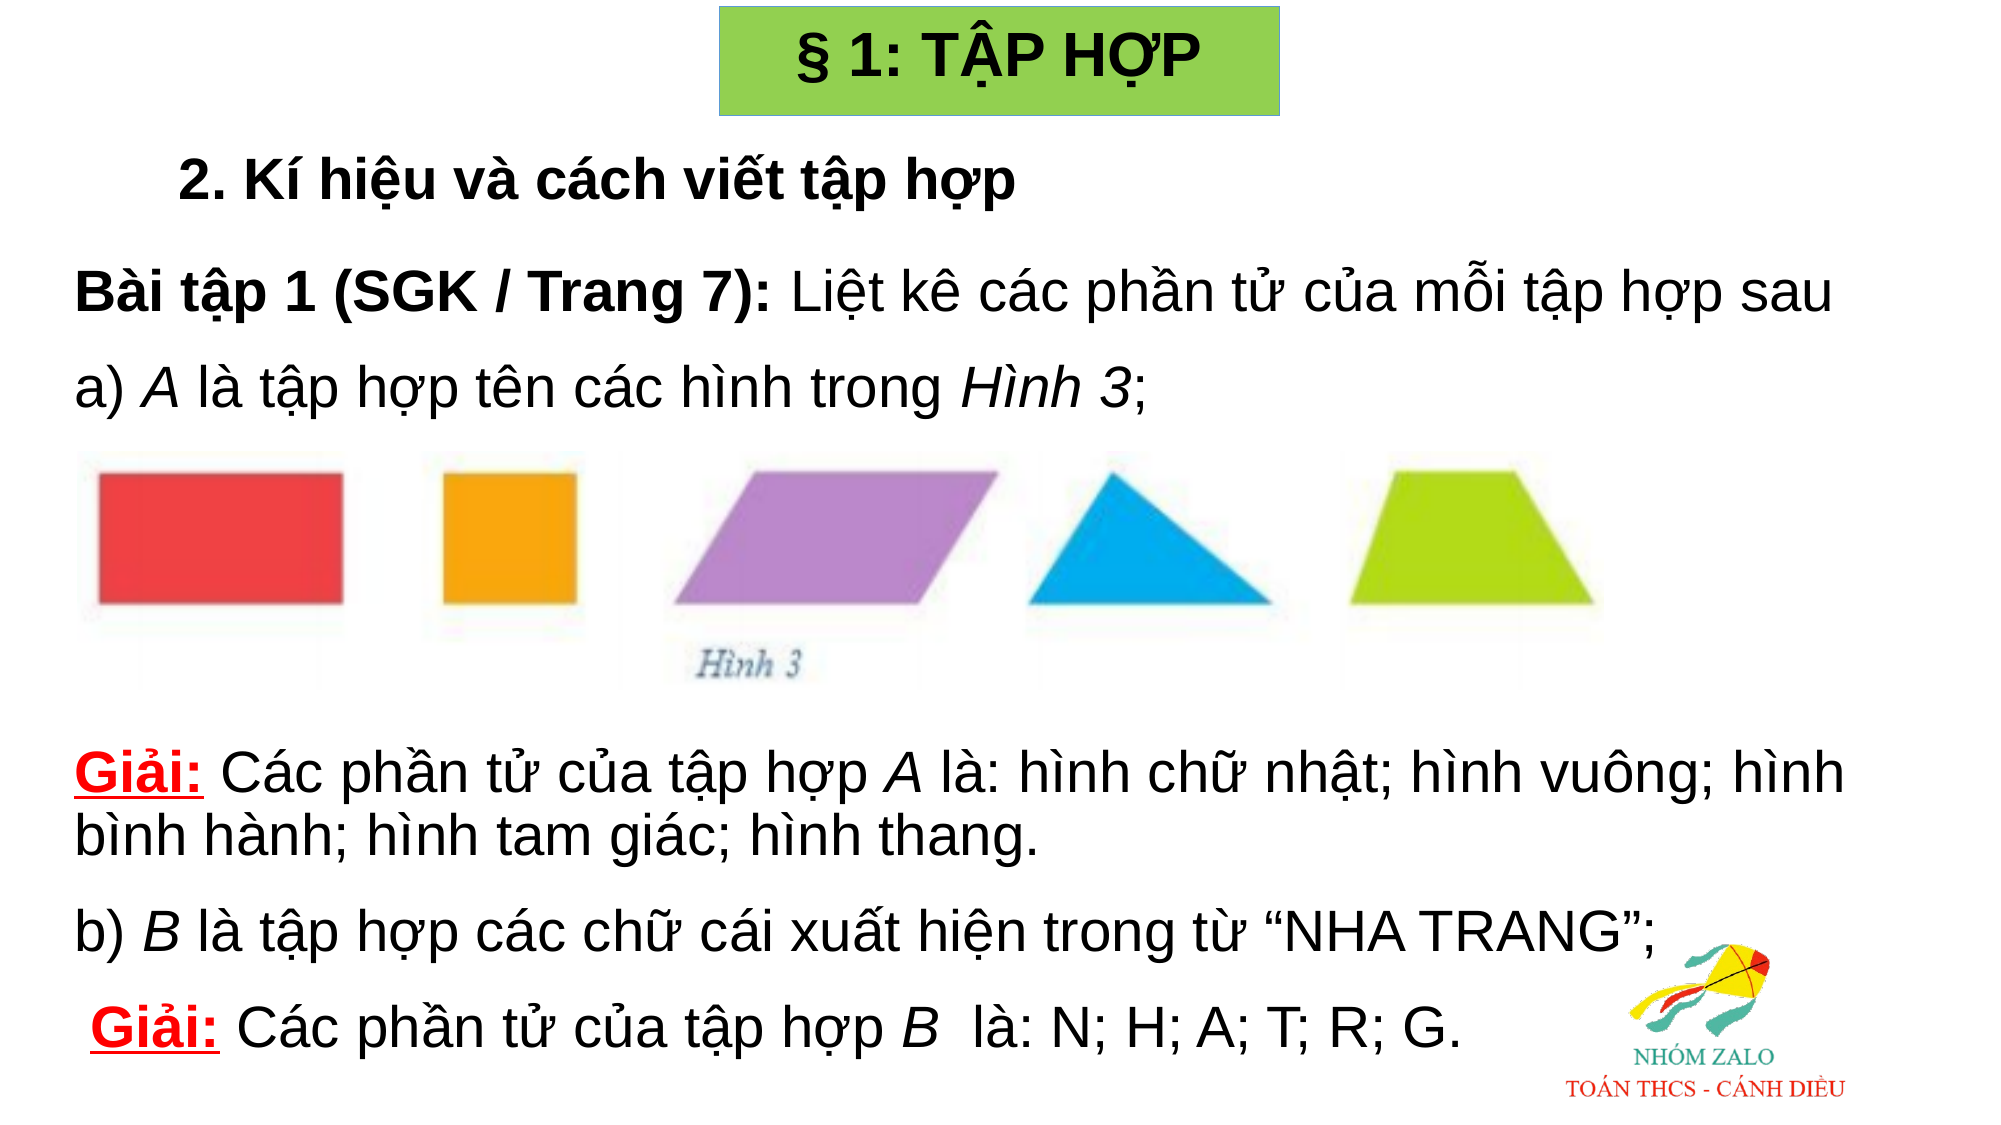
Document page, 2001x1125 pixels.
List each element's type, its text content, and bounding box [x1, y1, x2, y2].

text_box Bài tập 1 (SGK / Trang 7): Liệt kê các phần tử của mỗi tập hợp sau a) A là tập hợp tên các hình trong Hình 3; Giải: Các phần tử của tập hợp A là: hình chữ nhật; hình vuông; hình bình hành; hình tam giác; hình thang. b) B là tập hợp các chữ cái xuất hiện trong từ “NHA TRANG”; Giải: Các phần tử của tập hợp B là: N; H; A; T; R; G. [51, 253, 1884, 1125]
picture [77, 451, 1604, 690]
text_box 2. Kí hiệu và cách viết tập hợp [156, 141, 1923, 678]
text_box § 1: TẬP HỢP [719, 6, 1280, 116]
